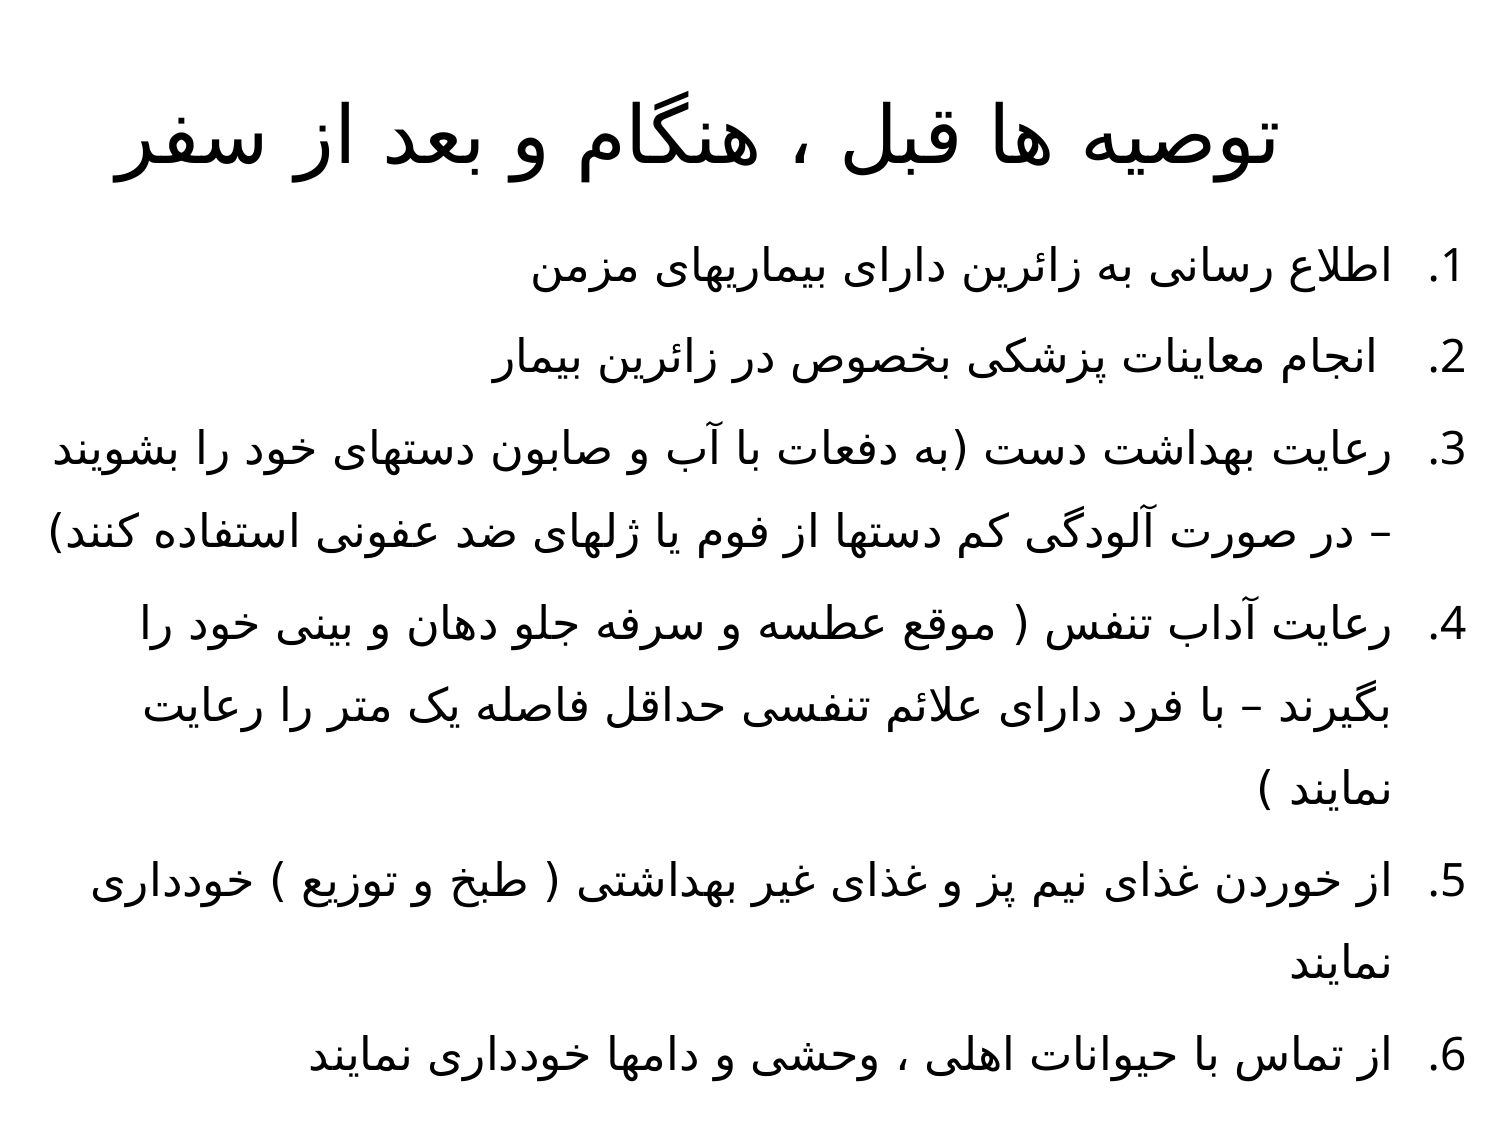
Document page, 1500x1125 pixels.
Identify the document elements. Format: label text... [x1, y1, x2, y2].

subtitle اطلاع رسانی به زائرین دارای بیماریهای مزمن انجام معاینات پزشکی بخصوص در زائرین بیمار رعایت بهداشت دست (به دفعات با آب و صابون دستهای خود را بشویند – در صورت آلودگی کم دستها از فوم یا ژلهای ضد عفونی استفاده کنند) رعایت آداب تنفس ( موقع عطسه و سرفه جلو دهان و بینی خود را بگیرند – با فرد دارای علائم تنفسی حداقل فاصله یک متر را رعایت نمایند ) از خوردن غذای نیم پز و غذای غیر بهداشتی ( طبخ و توزیع ) خودداری نمایند از تماس با حیوانات اهلی ، وحشی و دامها خودداری نمایند [24, 200, 1475, 1113]
text_box توصیه ها قبل ، هنگام و بعد از سفر [62, 37, 1338, 225]
